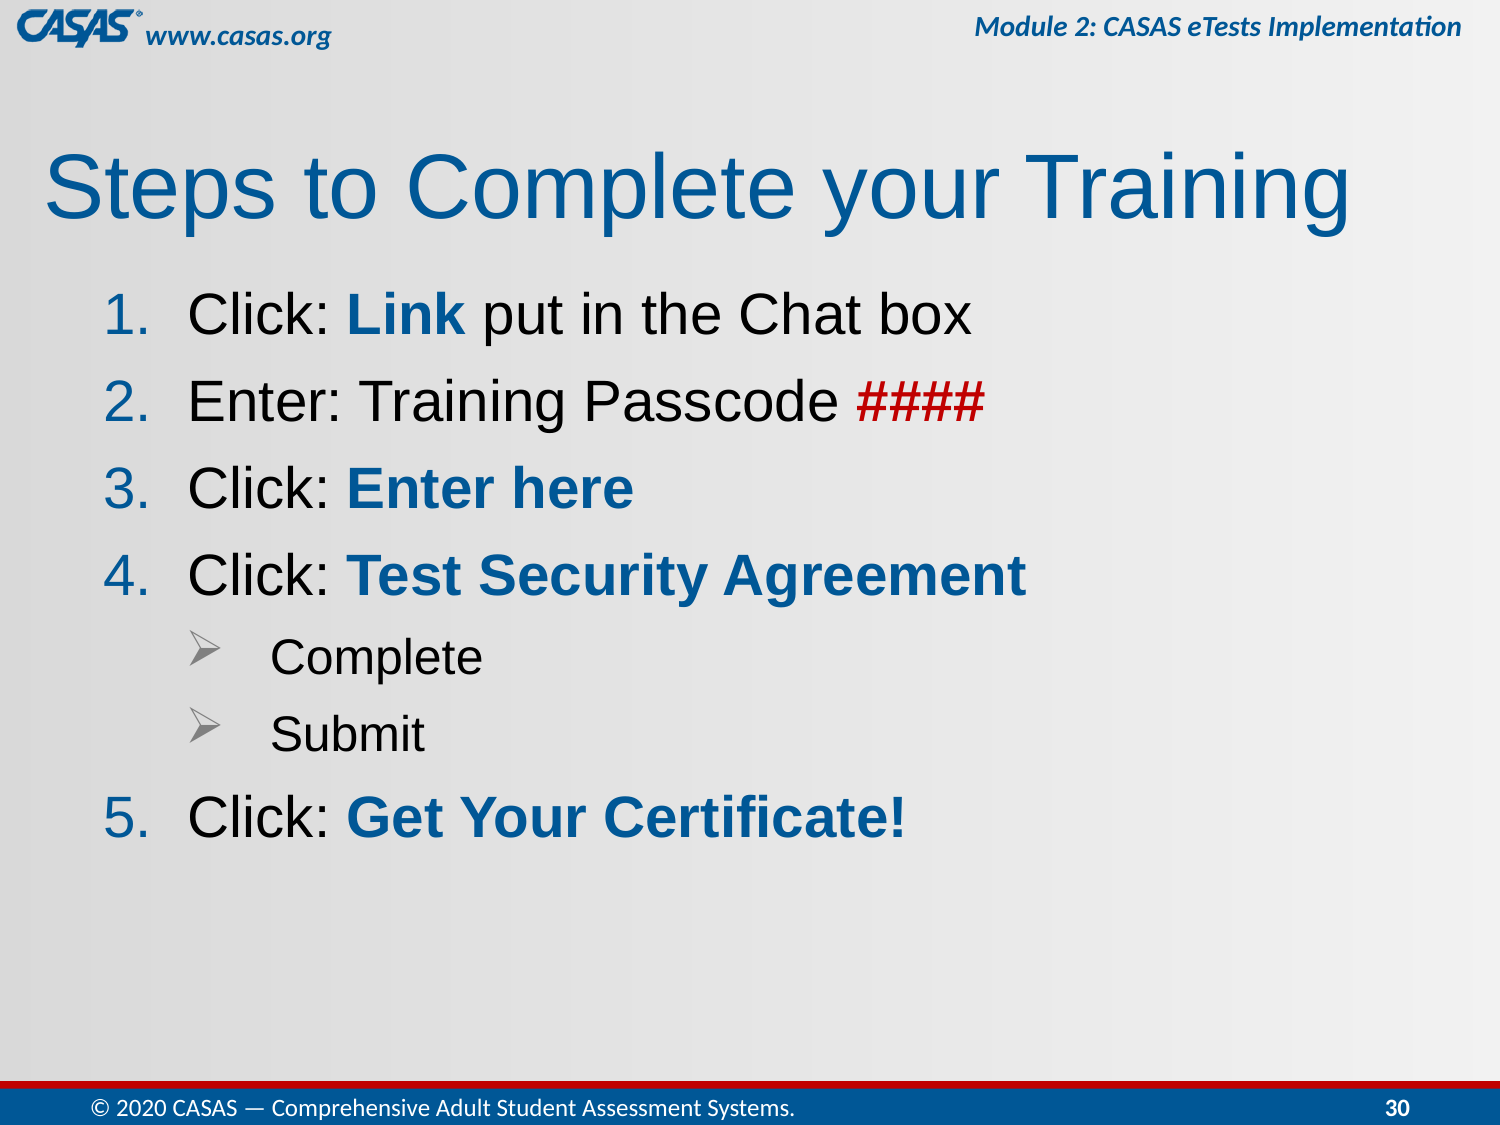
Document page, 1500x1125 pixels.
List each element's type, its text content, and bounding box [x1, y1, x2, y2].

title Steps to Complete your Training [28, 94, 1478, 270]
list Click: Link put in the Chat box Enter: Training Passcode #### Click: Enter here Click: Test Security Agreement Complete Submit Click: Get Your Certificate! [75, 270, 1425, 1059]
slide_number 30 [1299, 1087, 1425, 1125]
slide_number © 2020 CASAS — Comprehensive Adult Student Assessment Systems. [75, 1087, 814, 1125]
picture [11, 3, 145, 52]
